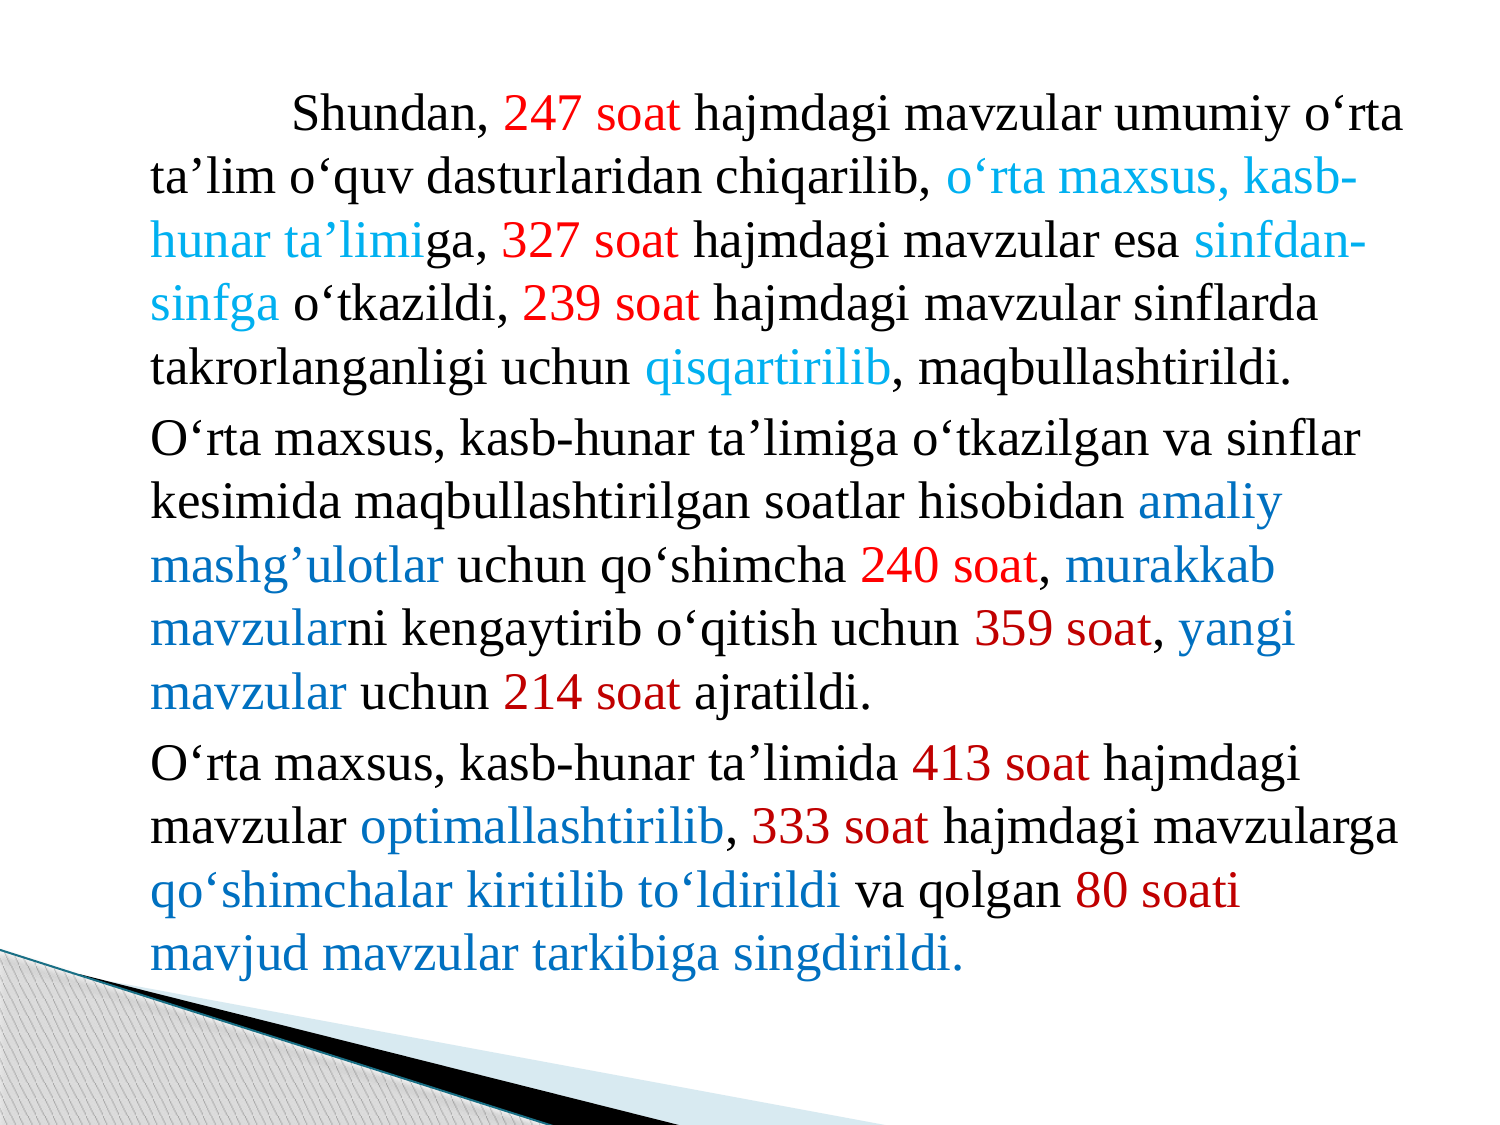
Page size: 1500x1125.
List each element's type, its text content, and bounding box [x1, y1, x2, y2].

list Shundan, 247 soat hajmdagi mavzular umumiy o‘rta ta’lim o‘quv dasturlaridan chiqarilib, o‘rta maxsus, kasb-hunar ta’limiga, 327 soat hajmdagi mavzular esa sinfdan-sinfga o‘tkazildi, 239 soat hajmdagi mavzular sinflarda takrorlanganligi uchun qisqartirilib, maqbullashtirildi. O‘rta maxsus, kasb-hunar ta’limiga o‘tkazilgan va sinflar kesimida maqbullashtirilgan soatlar hisobidan amaliy mashg’ulotlar uchun qo‘shimcha 240 soat, murakkab mavzularni kengaytirib o‘qitish uchun 359 soat, yangi mavzular uchun 214 soat ajratildi. O‘rta maxsus, kasb-hunar ta’limida 413 soat hajmdagi mavzular optimallashtirilib, 333 soat hajmdagi mavzularga qo‘shimchalar kiritilib to‘ldirildi va qolgan 80 soati mavjud mavzular tarkibiga singdirildi. [75, 70, 1425, 1005]
